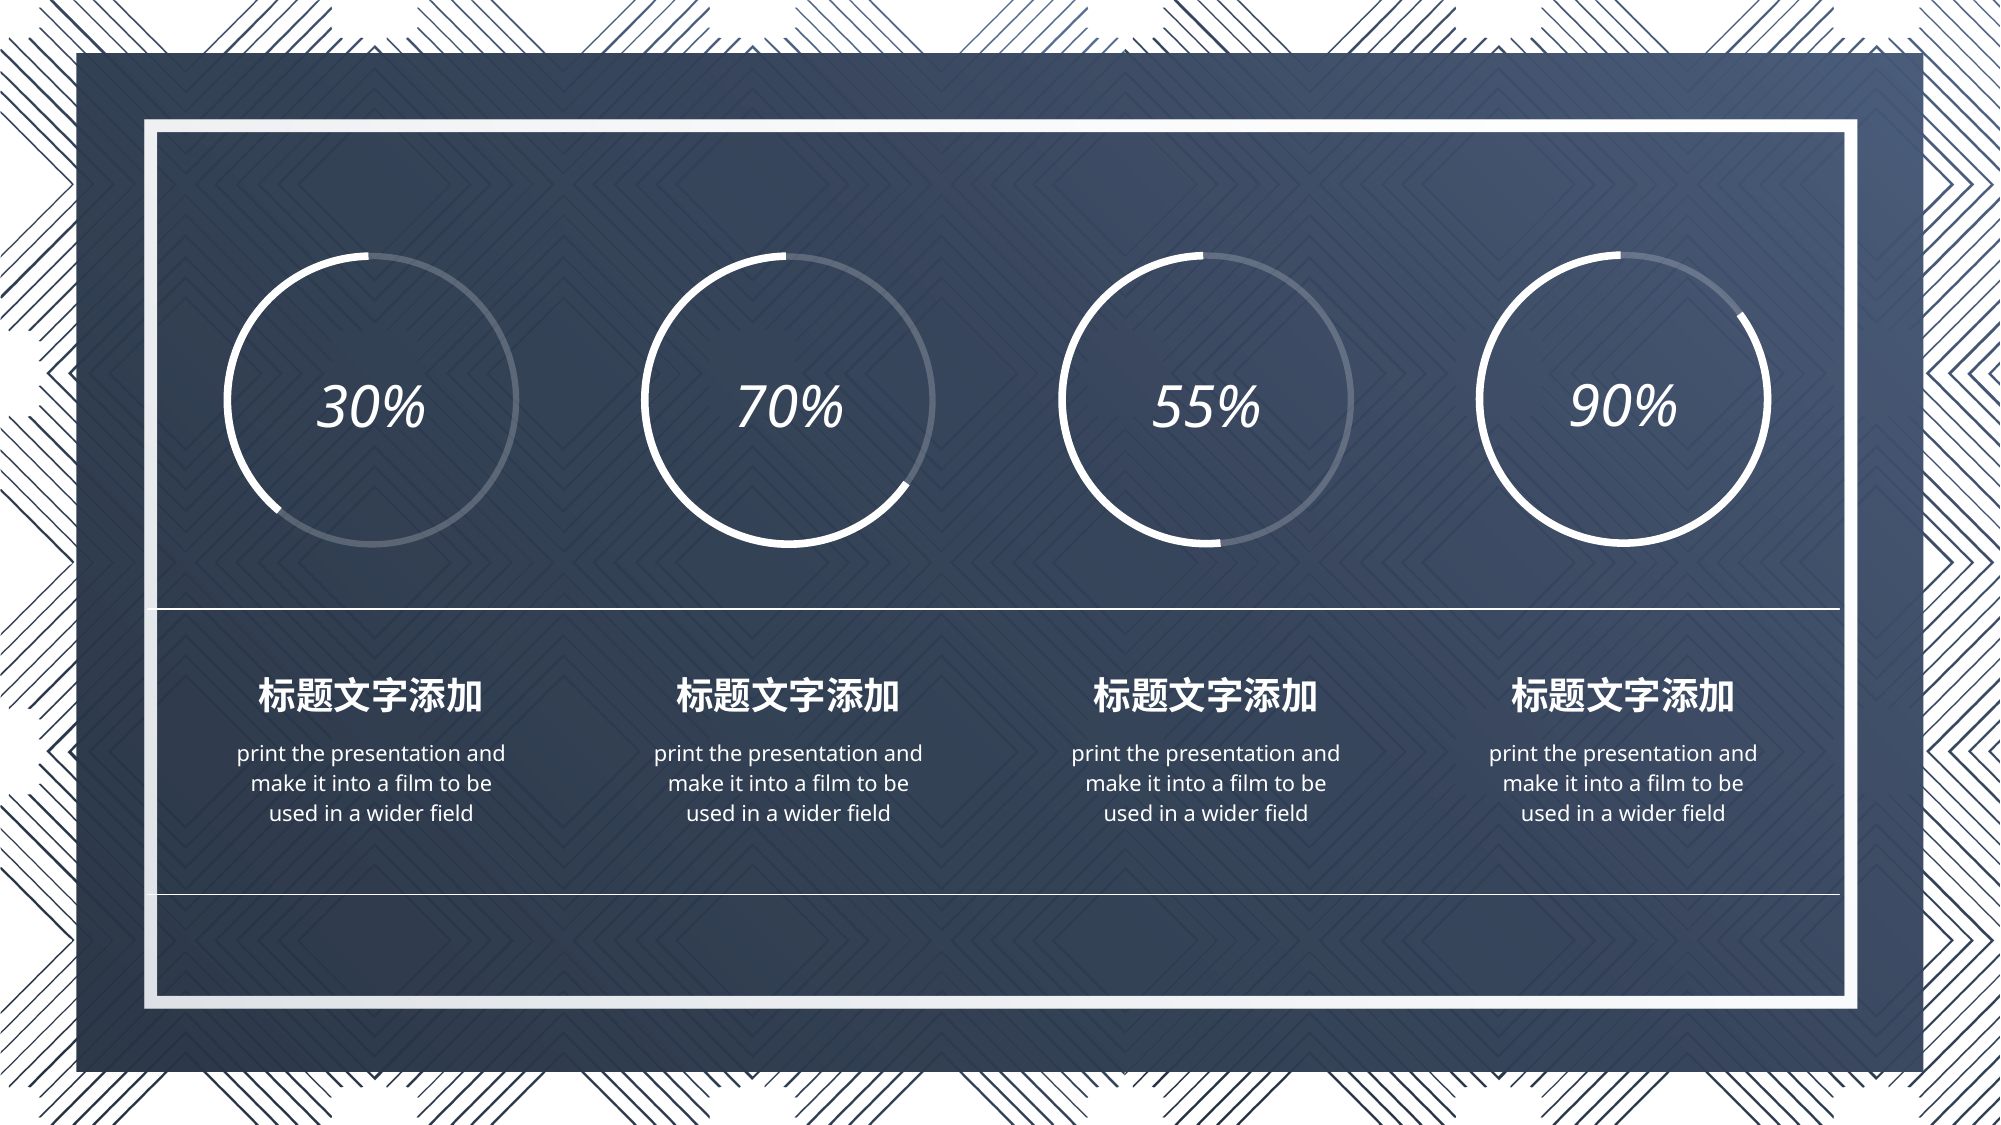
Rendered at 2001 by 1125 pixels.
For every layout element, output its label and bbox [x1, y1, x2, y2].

text_box [147, 608, 1840, 895]
text_box [1058, 251, 1354, 548]
text_box [1475, 251, 1772, 547]
text_box [223, 252, 520, 548]
text_box [640, 252, 937, 548]
